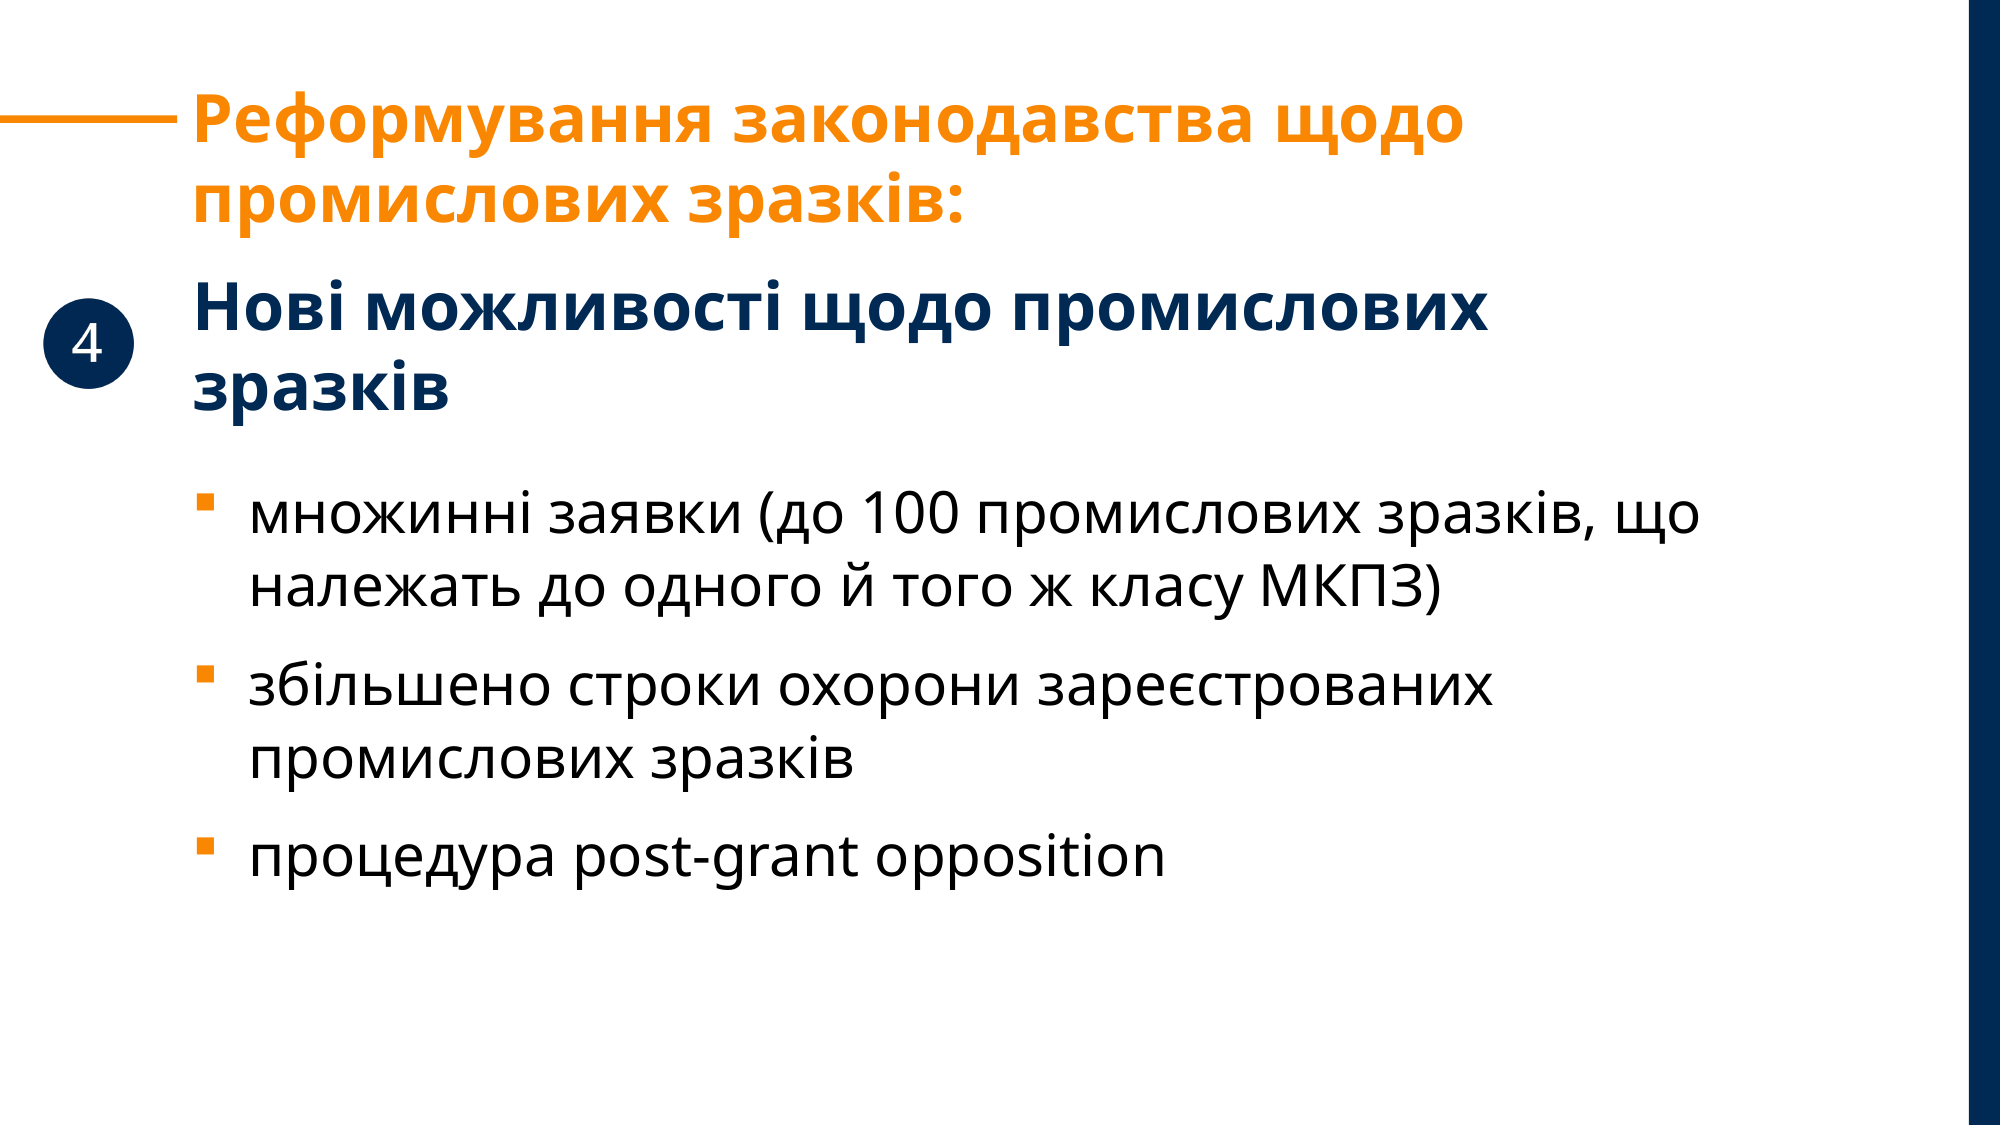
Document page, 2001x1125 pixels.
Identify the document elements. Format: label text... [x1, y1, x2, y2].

text_box [0, 114, 178, 124]
text_box [1968, 0, 2000, 1125]
text_box множинні заявки (до 100 промислових зразків, що належать до одного й того ж класу МКПЗ) збільшено строки охорони зареєстрованих промислових зразків процедура post-grant opposition [177, 287, 1884, 896]
text_box Реформування законодавства щодо промислових зразків: [177, 68, 1936, 243]
text_box Нові можливості щодо промислових зразків [177, 256, 1731, 287]
picture [32, 287, 145, 400]
